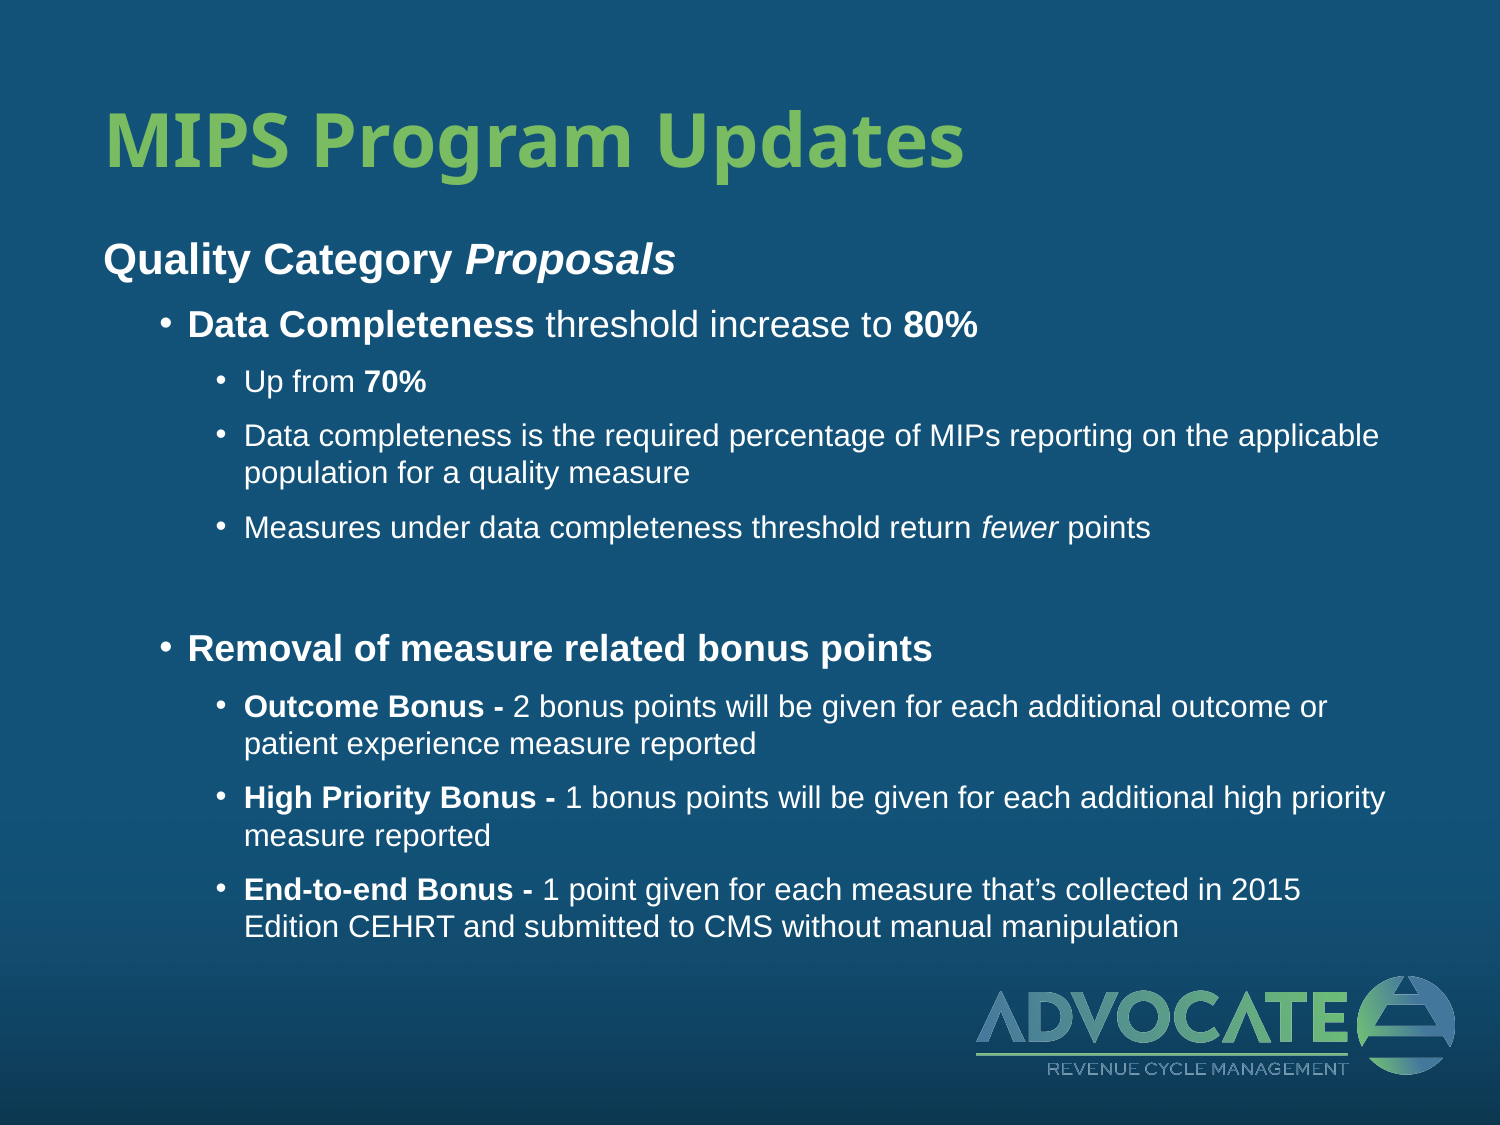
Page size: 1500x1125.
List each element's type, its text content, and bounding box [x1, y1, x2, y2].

picture [0, 0, 1500, 1125]
title MIPS Program Updates [103, 103, 1397, 188]
list Quality Category Proposals Data Completeness threshold increase to 80% Up from 70% Data completeness is the required percentage of MIPs reporting on the applicable population for a quality measure Measures under data completeness threshold return fewer points Removal of measure related bonus points Outcome Bonus - 2 bonus points will be given for each additional outcome or patient experience measure reported High Priority Bonus - 1 bonus points will be given for each additional high priority measure reported End-to-end Bonus - 1 point given for each measure that’s collected in 2015 Edition CEHRT and submitted to CMS without manual manipulation [103, 230, 1397, 1078]
